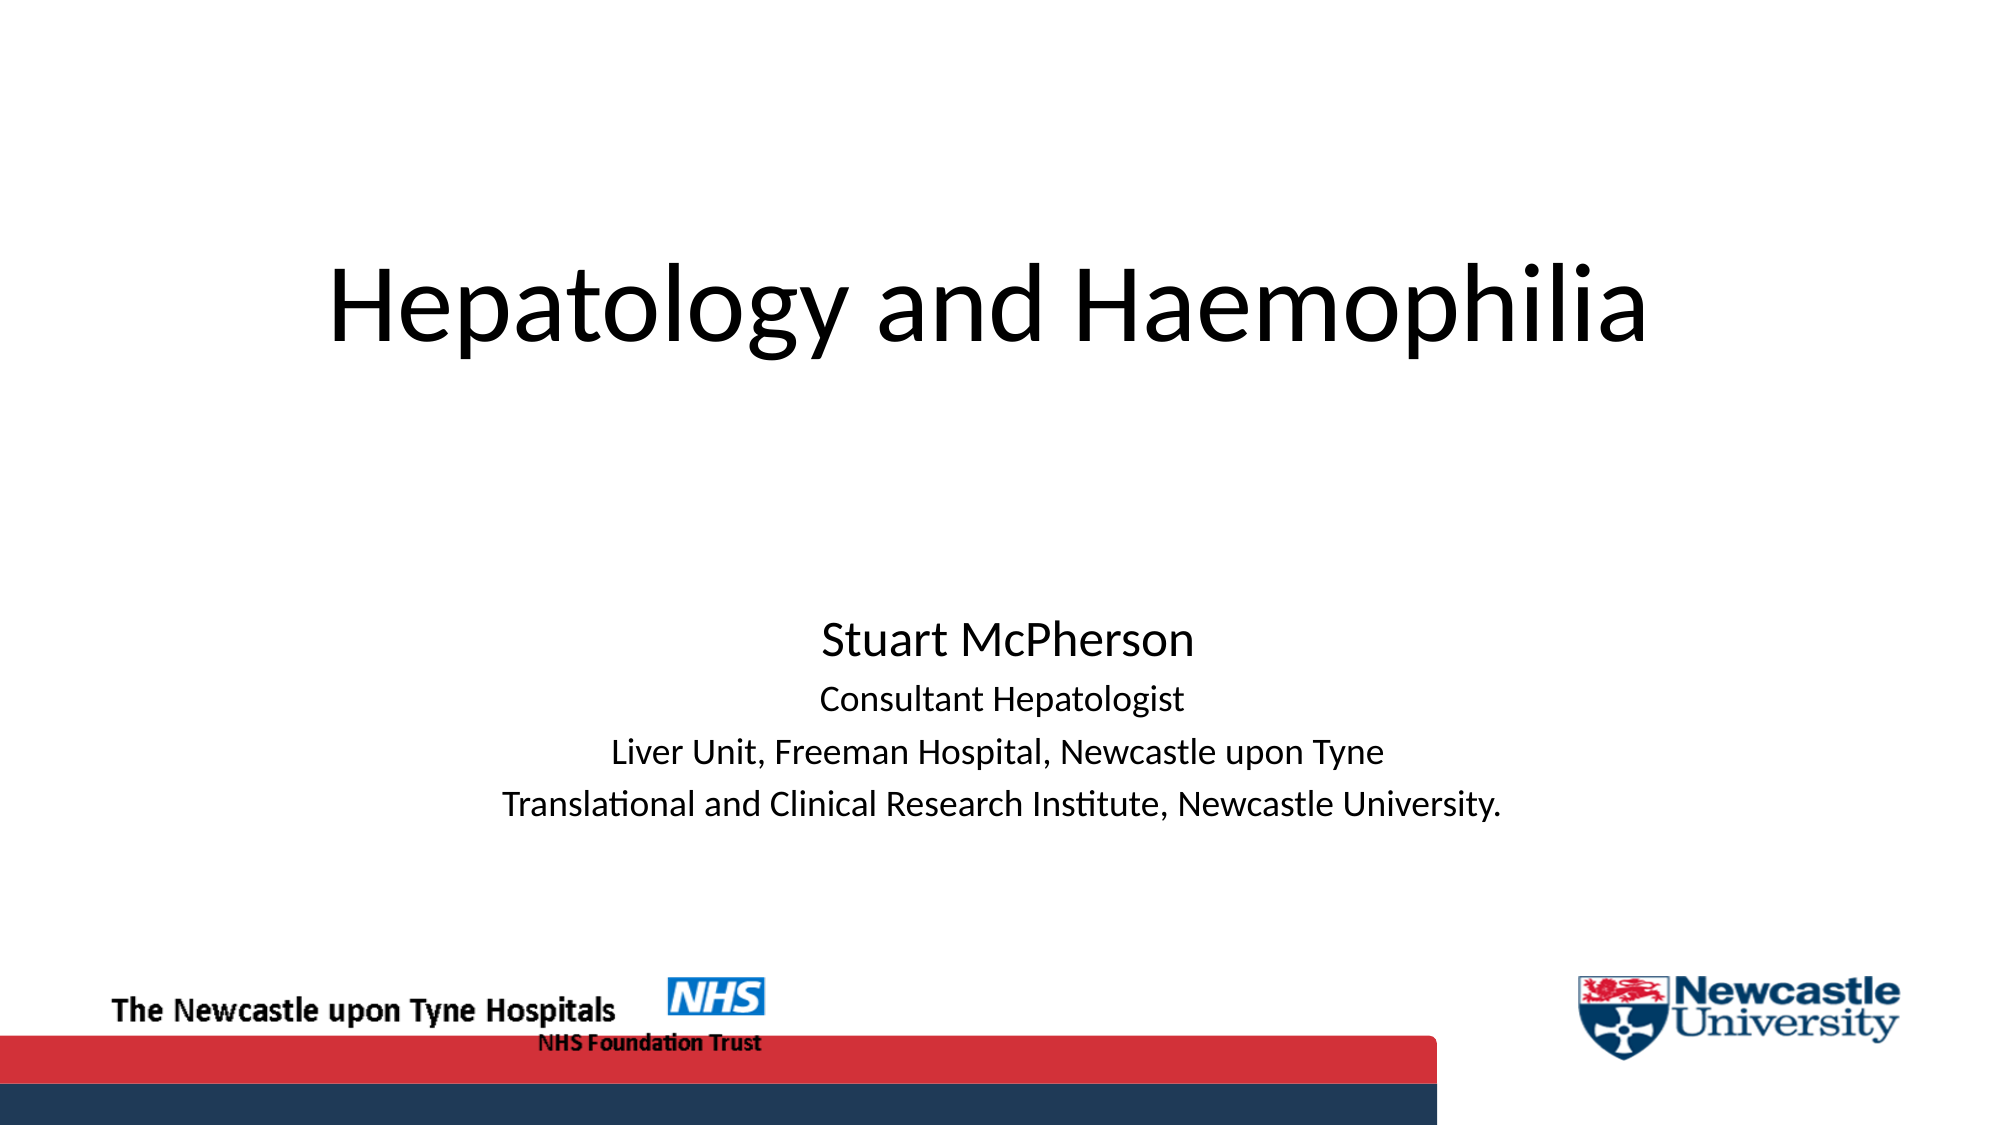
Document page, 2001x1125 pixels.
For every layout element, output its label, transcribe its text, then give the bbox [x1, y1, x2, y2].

picture [86, 975, 800, 1058]
picture [1578, 975, 1901, 1061]
title Hepatology and Haemophilia [152, 243, 1853, 485]
subtitle Stuart McPherson Consultant Hepatologist Liver Unit, Freeman Hospital, Newcastle upon Tyne Translational and Clinical Research Institute, Newcastle University. [232, 597, 1773, 835]
